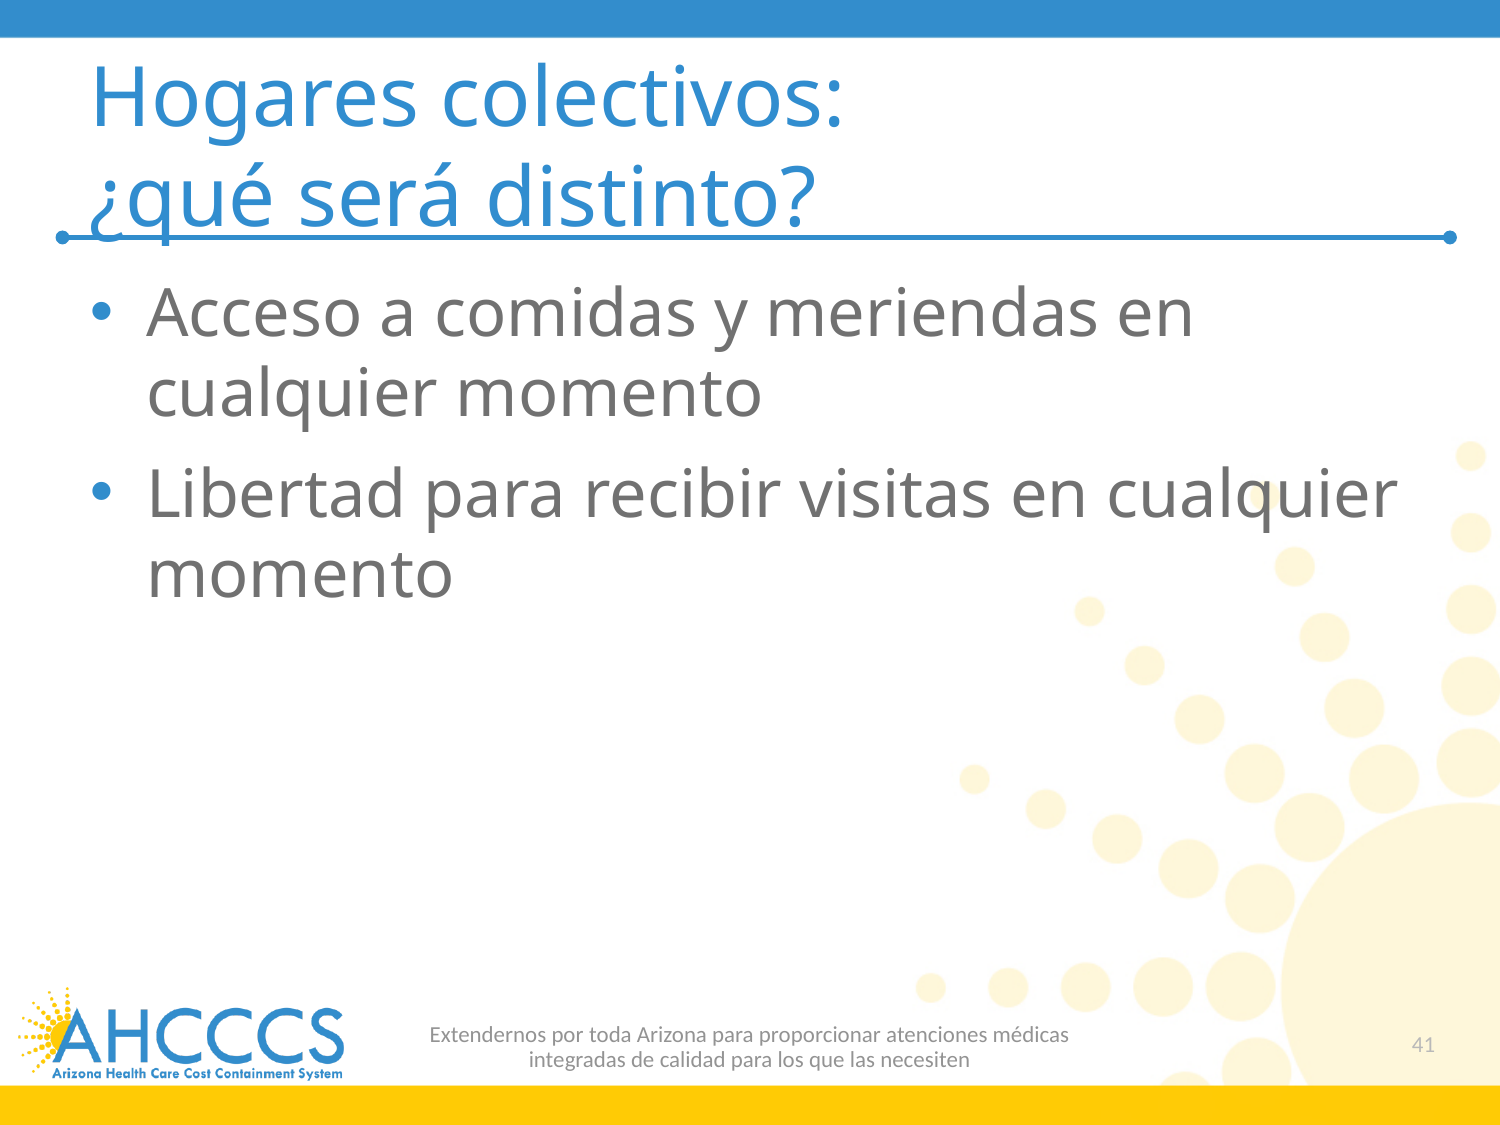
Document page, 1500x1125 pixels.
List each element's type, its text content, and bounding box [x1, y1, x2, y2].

list Acceso a comidas y meriendas en cualquier momento Libertad para recibir visitas en cualquier momento [75, 262, 1450, 980]
footer Extendernos por toda Arizona para proporcionar atenciones médicas integradas de calidad para los que las necesiten [0, 1016, 1500, 1079]
picture [0, 1079, 1500, 1125]
title Hogares colectivos: ¿qué será distinto? [75, 50, 1438, 250]
picture [0, 0, 1500, 1016]
